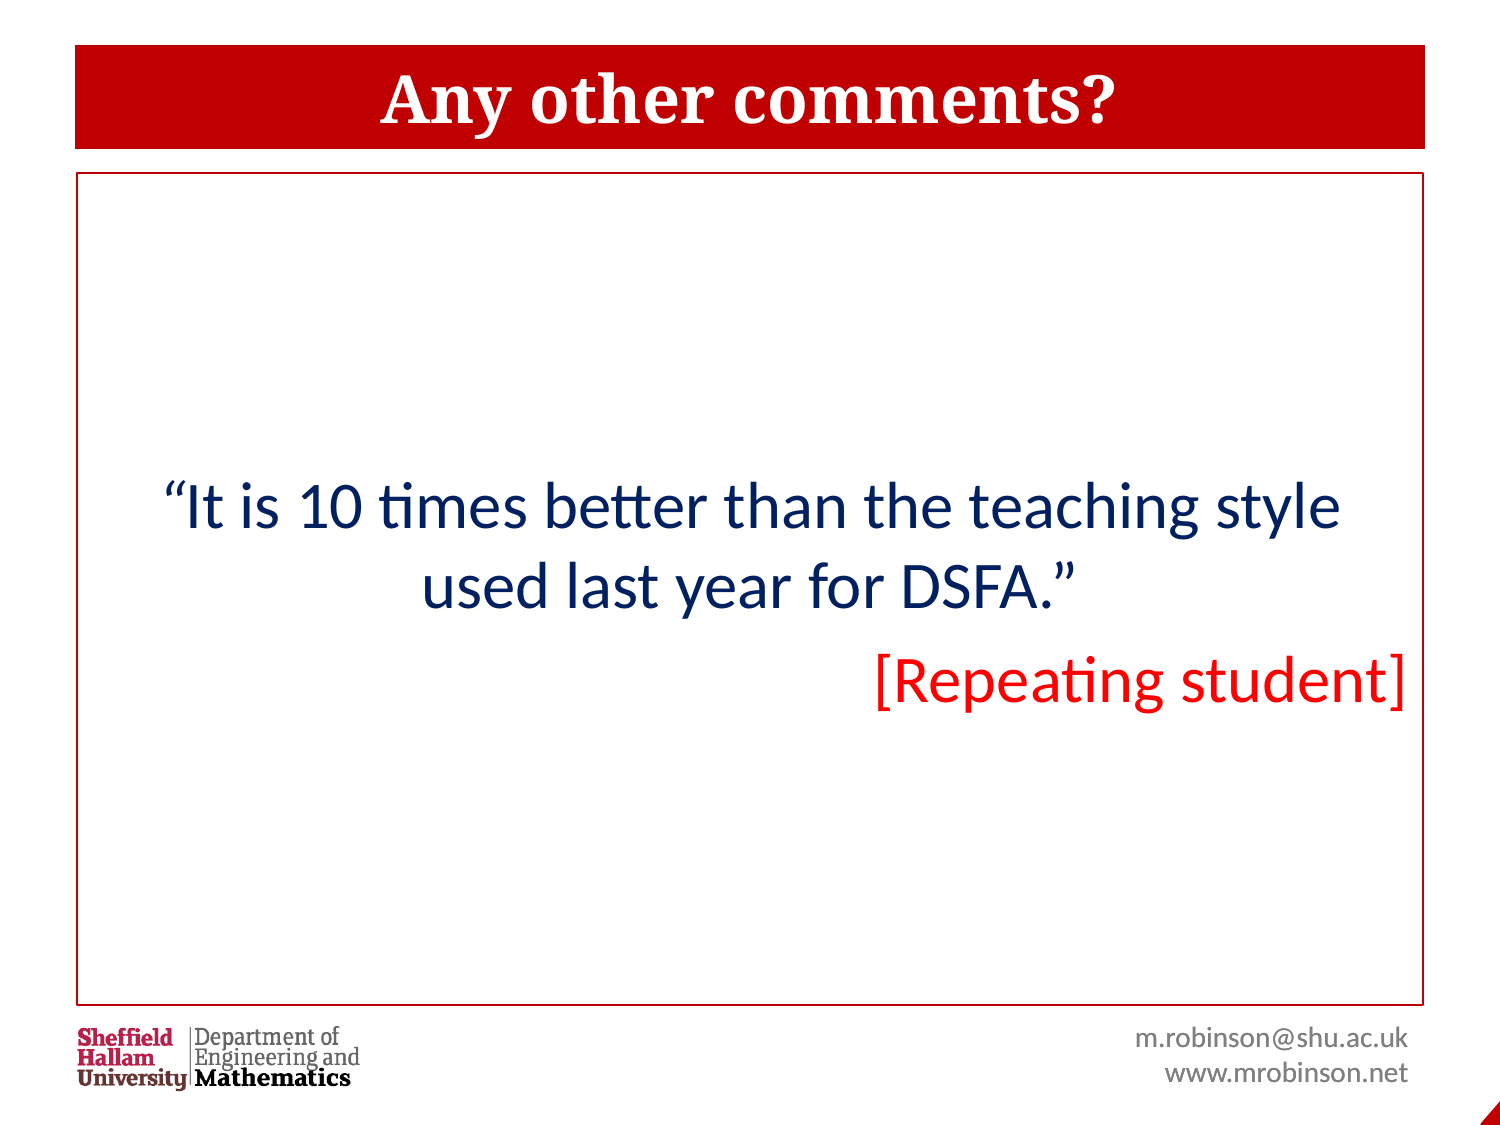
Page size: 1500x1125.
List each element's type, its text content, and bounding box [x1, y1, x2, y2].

picture [76, 1023, 361, 1094]
title Any other comments? [75, 45, 1425, 149]
list “It is 10 times better than the teaching style used last year for DSFA.” [Repeating student] [76, 172, 1424, 1006]
